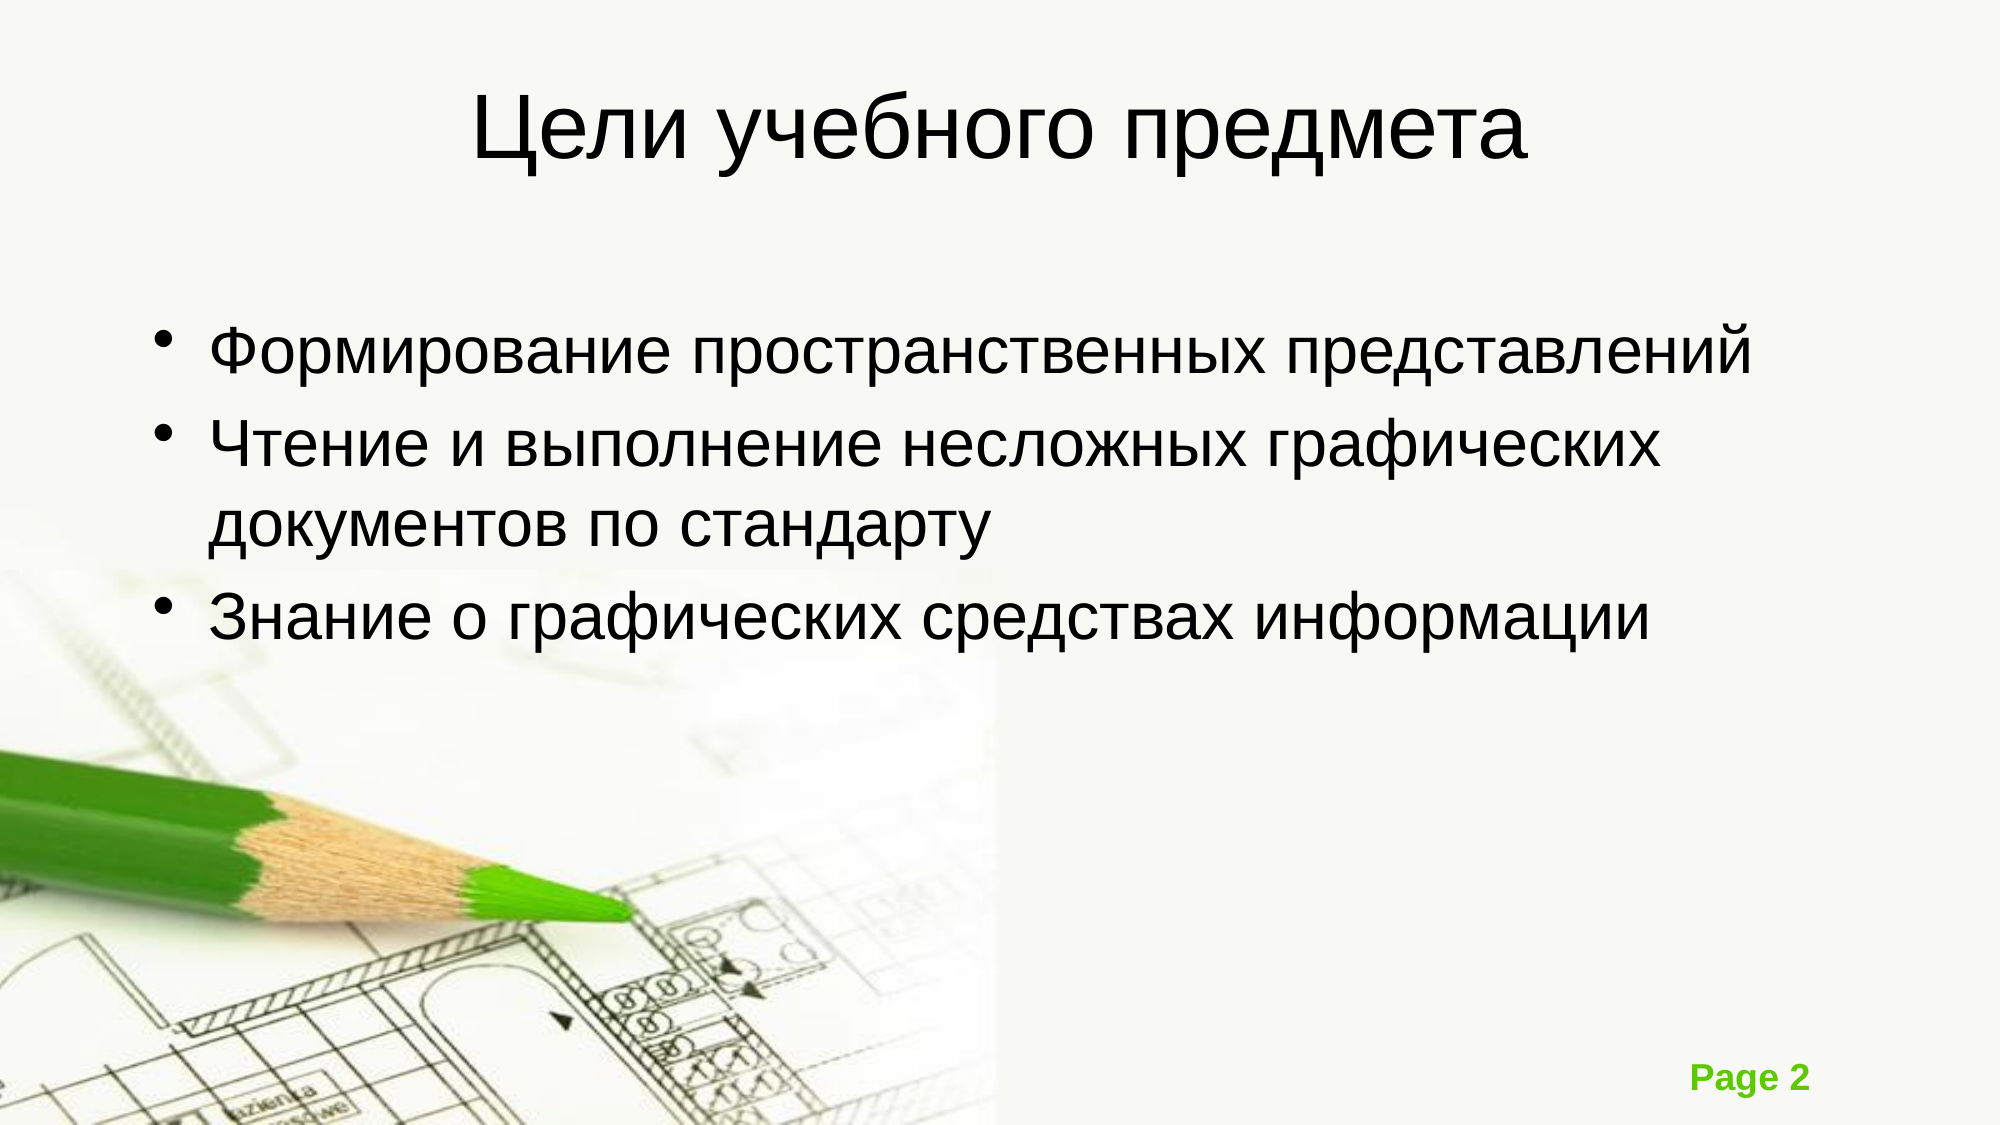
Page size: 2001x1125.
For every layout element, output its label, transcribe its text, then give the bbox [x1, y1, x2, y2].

title Цели учебного предмета [137, 59, 1863, 278]
list Формирование пространственных представлений Чтение и выполнение несложных графических документов по стандарту Знание о графических средствах информации [137, 299, 1863, 1014]
picture [0, 0, 2000, 1125]
